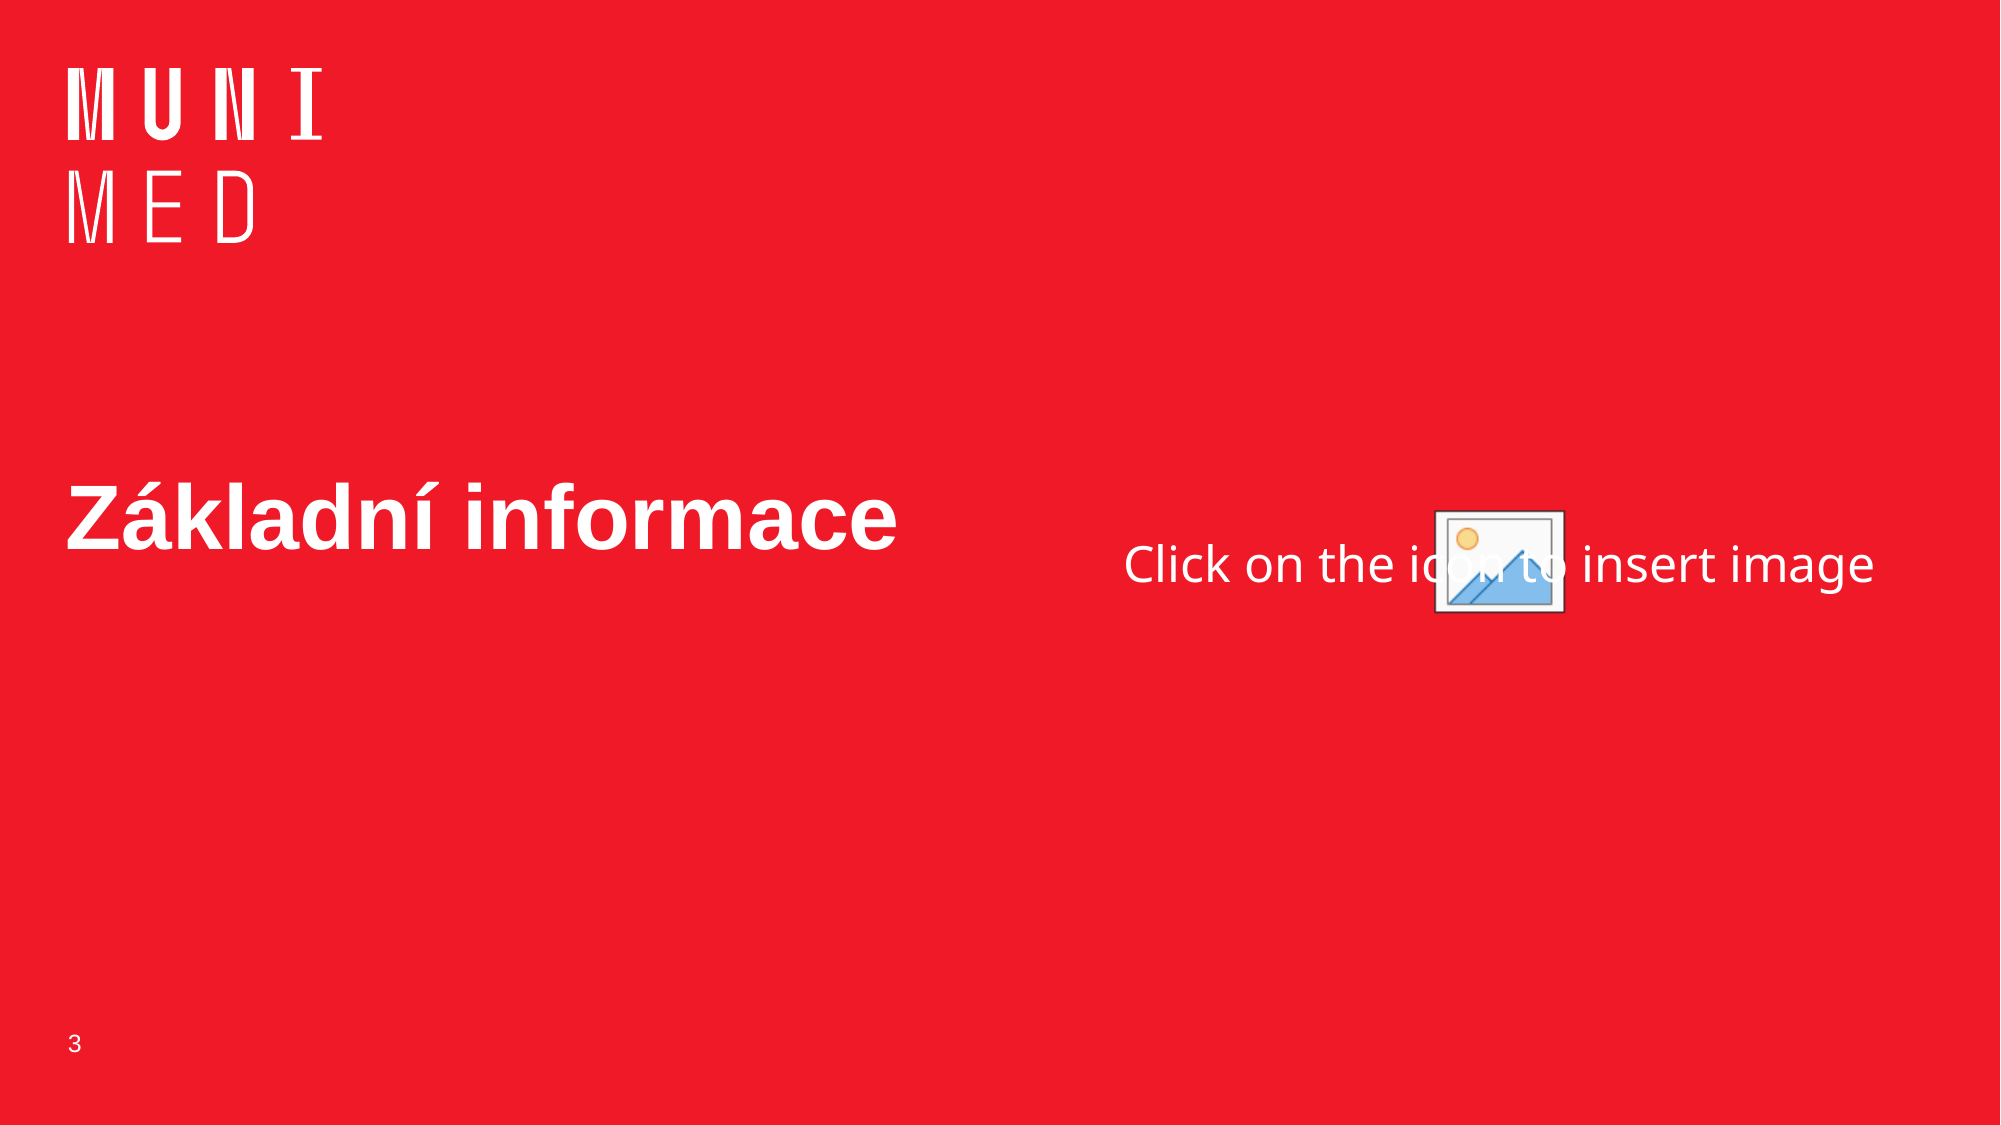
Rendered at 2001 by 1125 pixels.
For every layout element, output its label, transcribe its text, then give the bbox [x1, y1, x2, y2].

title Základní informace [65, 475, 926, 668]
picture [999, 0, 2000, 1125]
slide_number 3 [67, 1021, 110, 1063]
